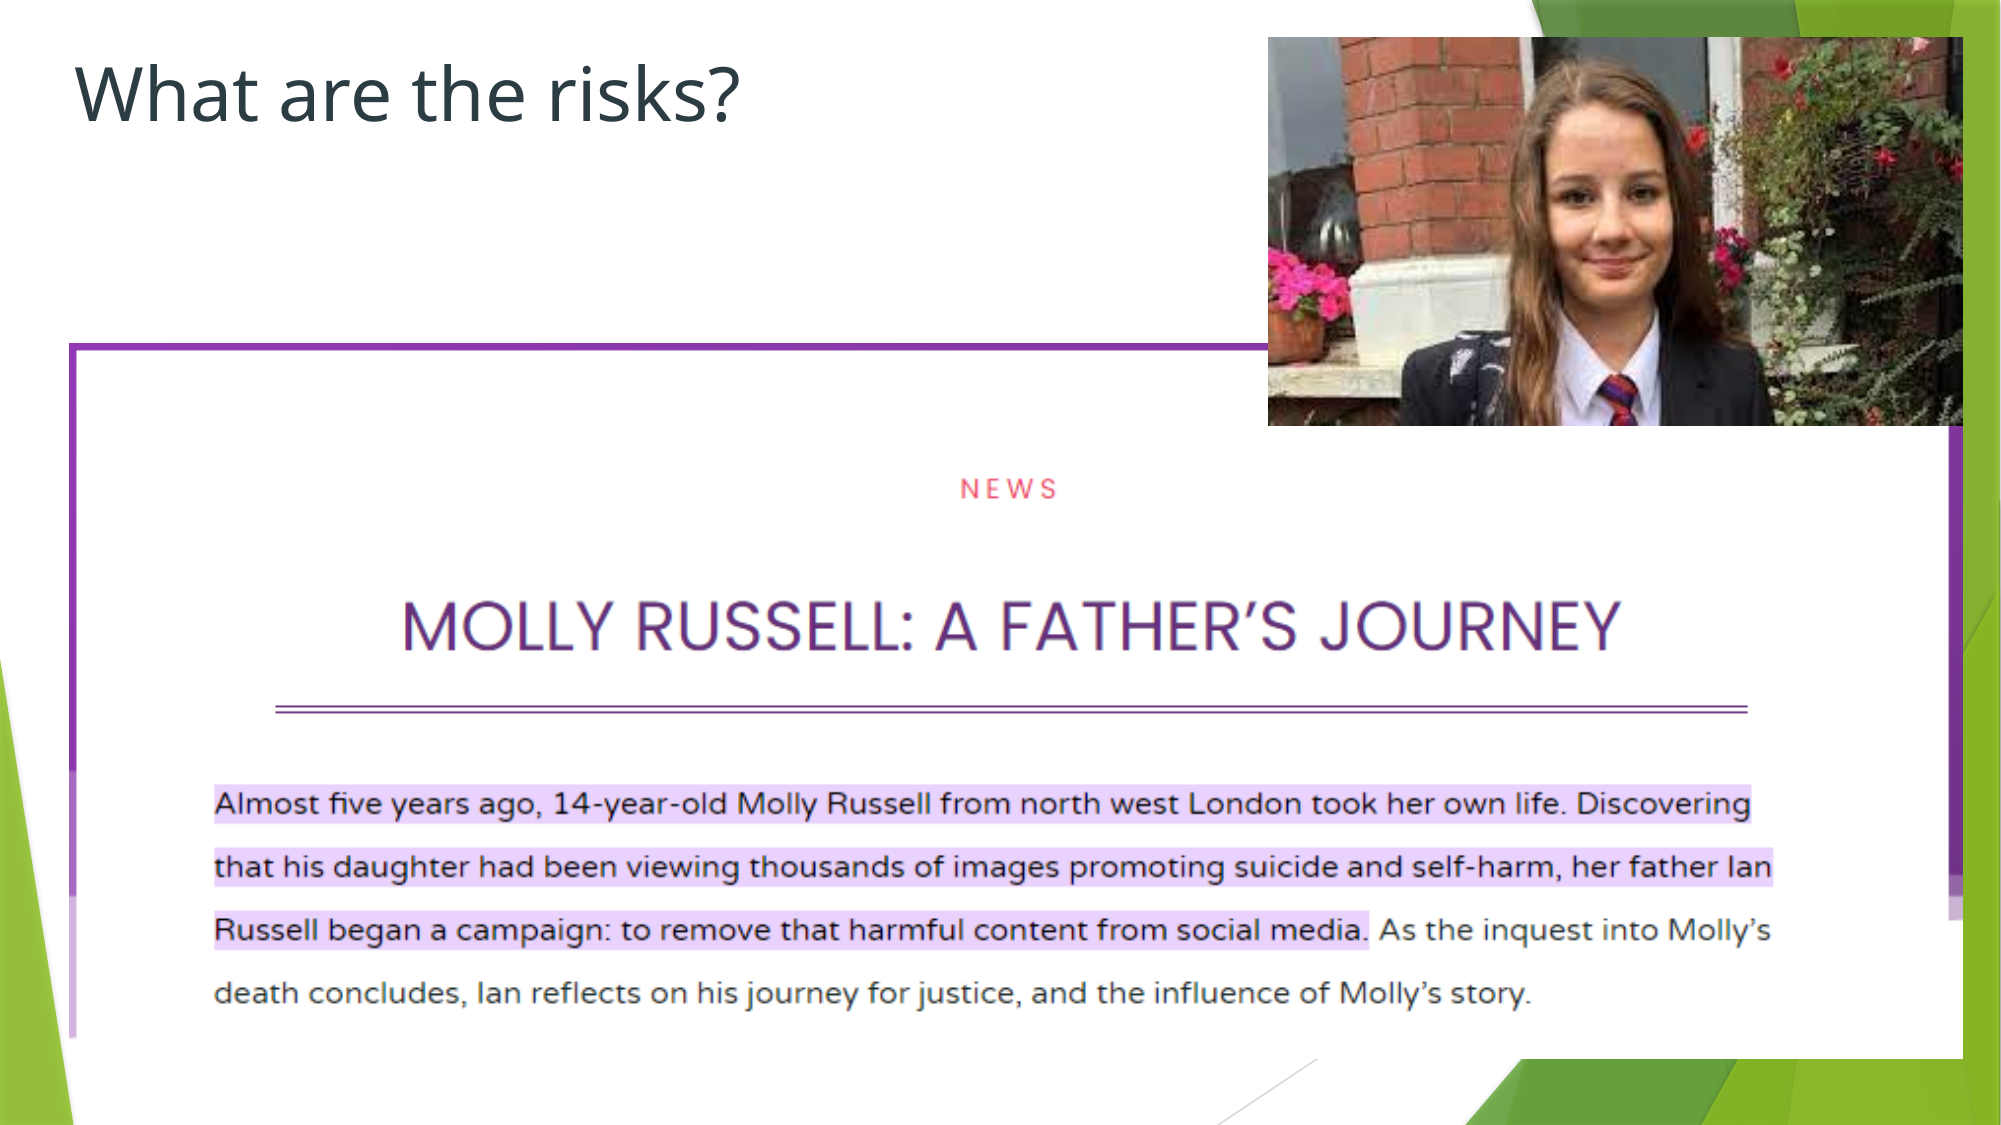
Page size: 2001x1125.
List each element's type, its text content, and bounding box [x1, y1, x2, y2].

text_box What are the risks? [59, 39, 1264, 235]
picture [69, 36, 1964, 1060]
